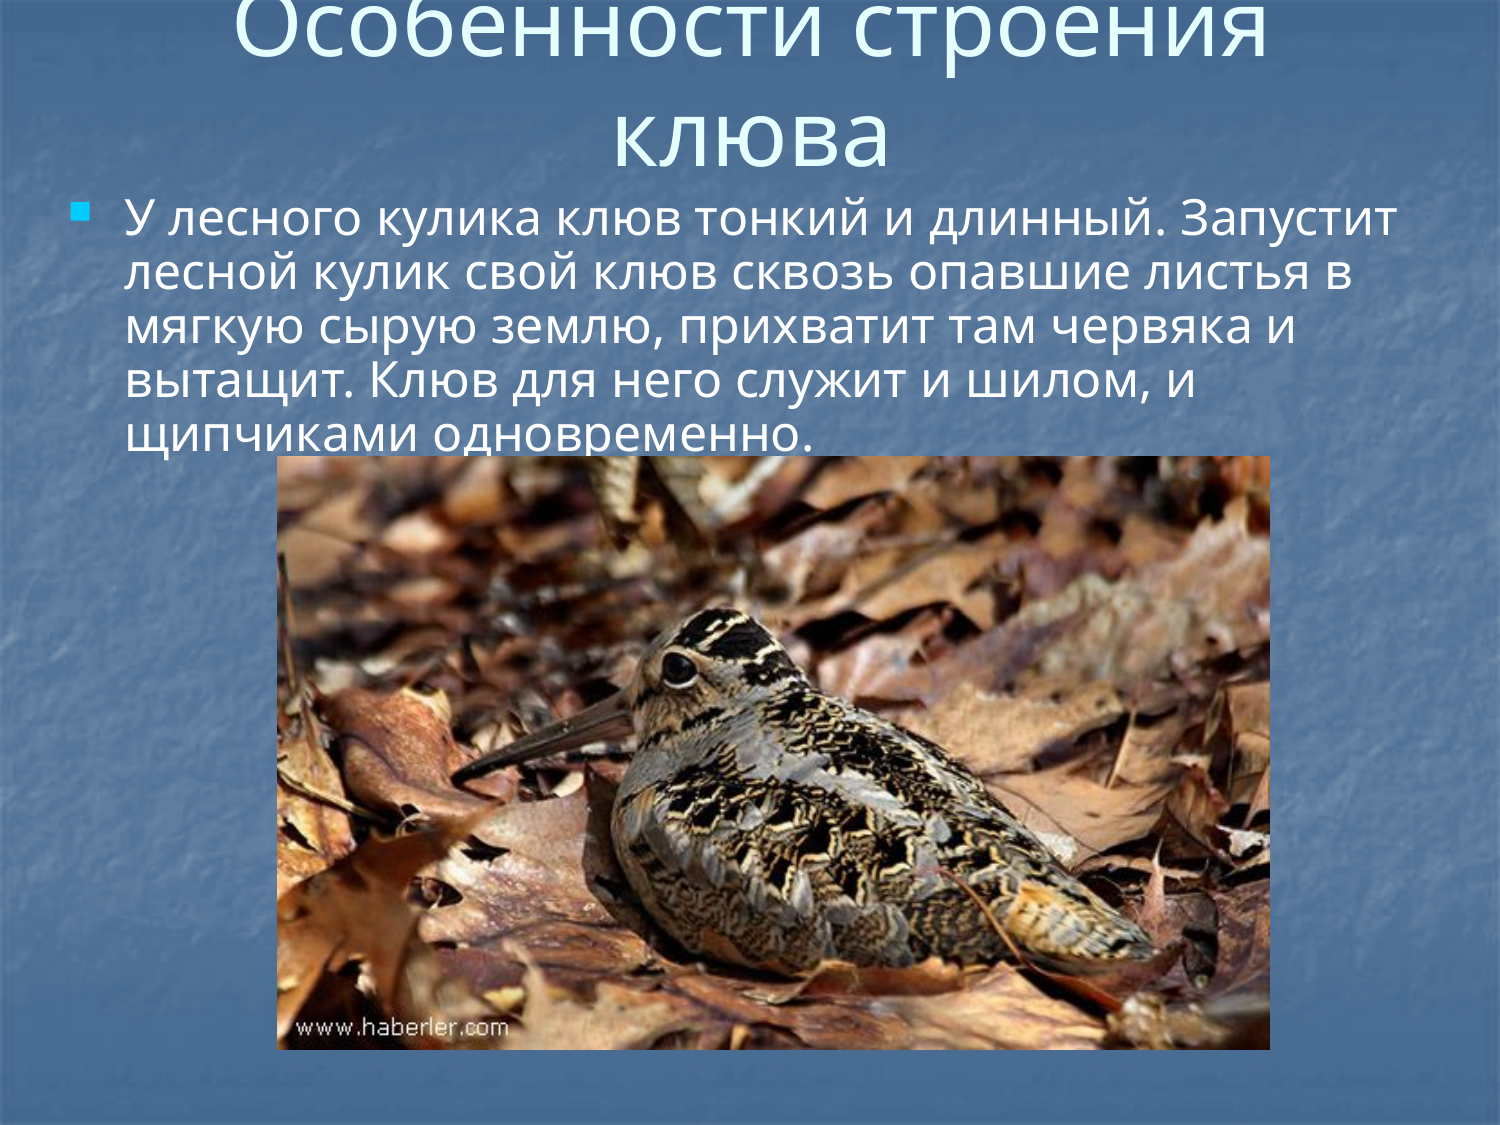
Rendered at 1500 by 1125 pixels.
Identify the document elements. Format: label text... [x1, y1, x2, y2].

picture [277, 455, 1271, 1050]
title Особенности строения клюва [76, 0, 1428, 150]
list У лесного кулика клюв тонкий и длинный. Запустит лесной кулик свой клюв сквозь опавшие листья в мягкую сырую землю, прихватит там червяка и вытащит. Клюв для него служит и шилом, и щипчиками одновременно. [52, 184, 1500, 480]
